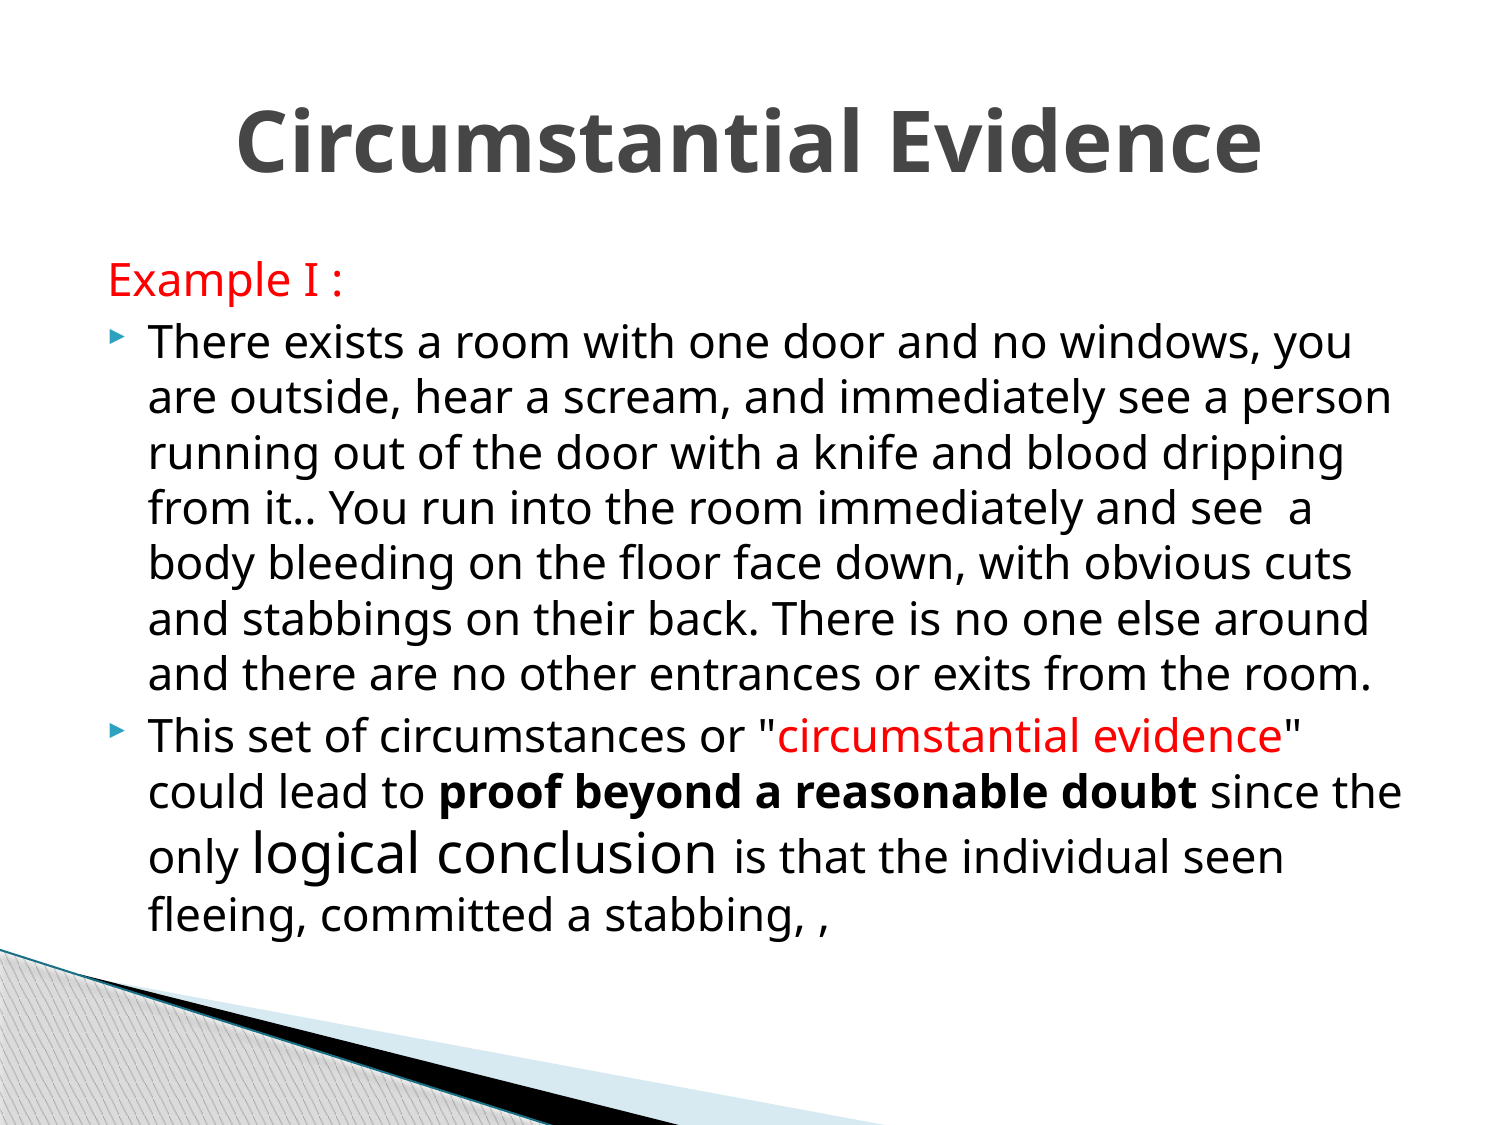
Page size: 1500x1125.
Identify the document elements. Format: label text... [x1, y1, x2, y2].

list Example I : There exists a room with one door and no windows, you are outside, hear a scream, and immediately see a person running out of the door with a knife and blood dripping from it.. You run into the room immediately and see a body bleeding on the floor face down, with obvious cuts and stabbings on their back. There is no one else around and there are no other entrances or exits from the room. This set of circumstances or "circumstantial evidence" could lead to proof beyond a reasonable doubt since the only logical conclusion is that the individual seen fleeing, committed a stabbing, , [75, 243, 1425, 986]
title Circumstantial Evidence [75, 45, 1425, 233]
